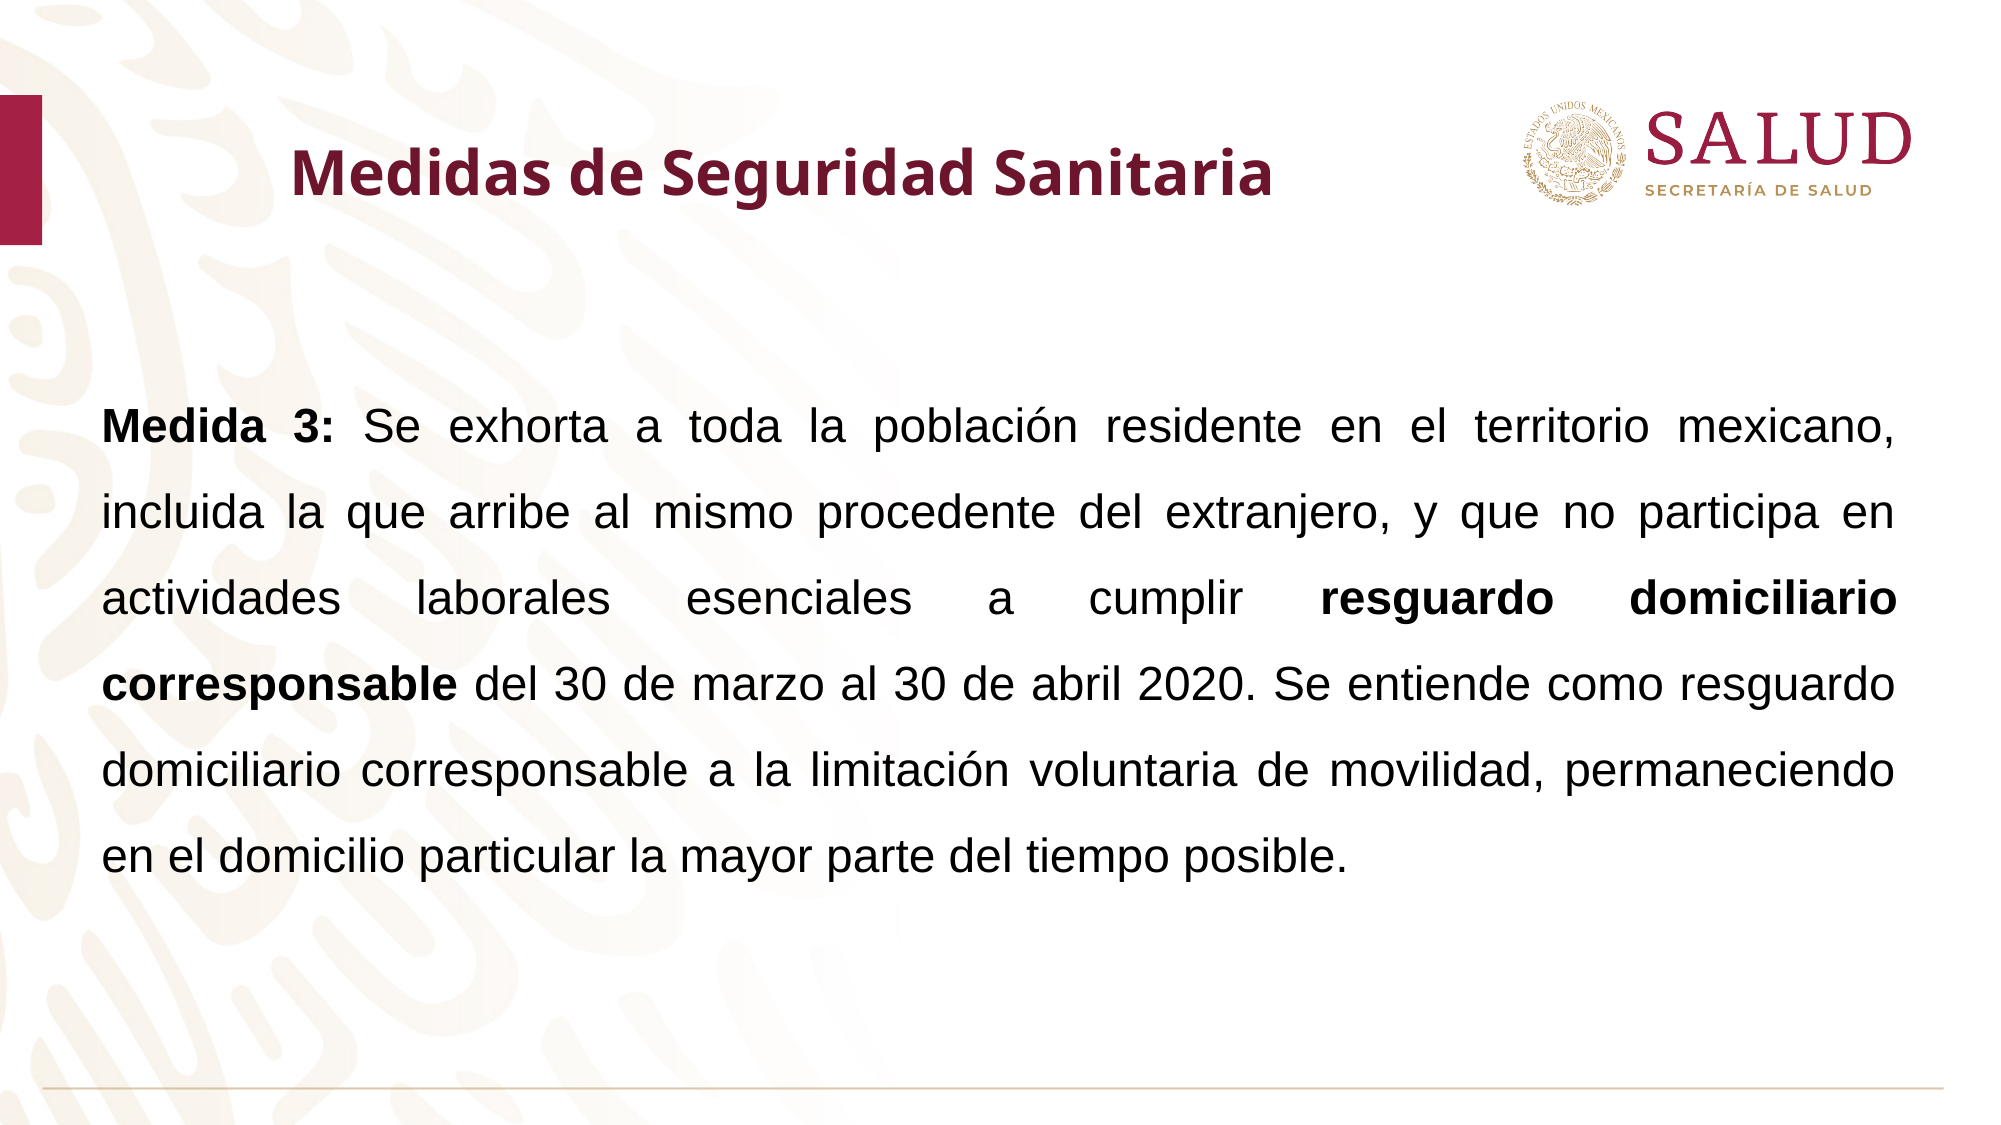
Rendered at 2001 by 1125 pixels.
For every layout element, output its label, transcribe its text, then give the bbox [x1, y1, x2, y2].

text_box Medidas de Seguridad Sanitaria [49, 125, 1517, 215]
text_box Medida 3: Se exhorta a toda la población residente en el territorio mexicano, incluida la que arribe al mismo procedente del extranjero, y que no participa en actividades laborales esenciales a cumplir resguardo domiciliario corresponsable del 30 de marzo al 30 de abril 2020. Se entiende como resguardo domiciliario corresponsable a la limitación voluntaria de movilidad, permaneciendo en el domicilio particular la mayor parte del tiempo posible. [93, 358, 1907, 890]
picture [0, 0, 2001, 1125]
